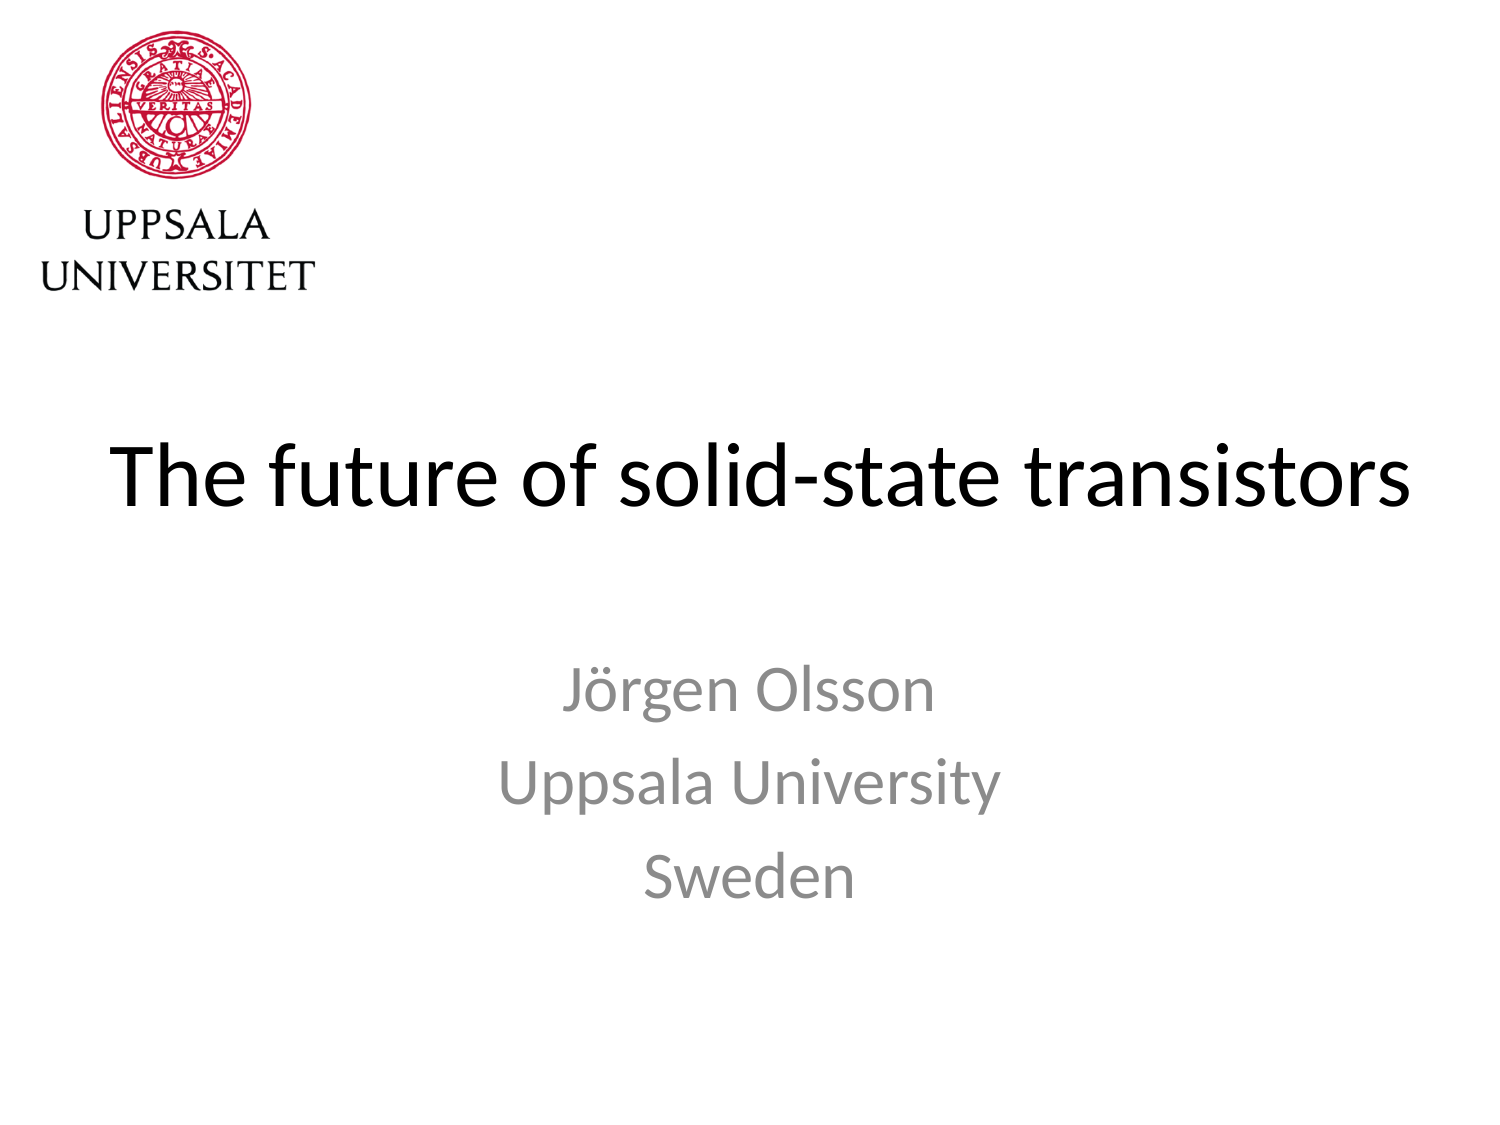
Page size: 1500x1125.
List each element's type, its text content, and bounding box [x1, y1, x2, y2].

subtitle Jörgen Olsson Uppsala University Sweden [225, 637, 1275, 925]
title The future of solid-state transistors [88, 349, 1436, 591]
picture [29, 18, 321, 304]
